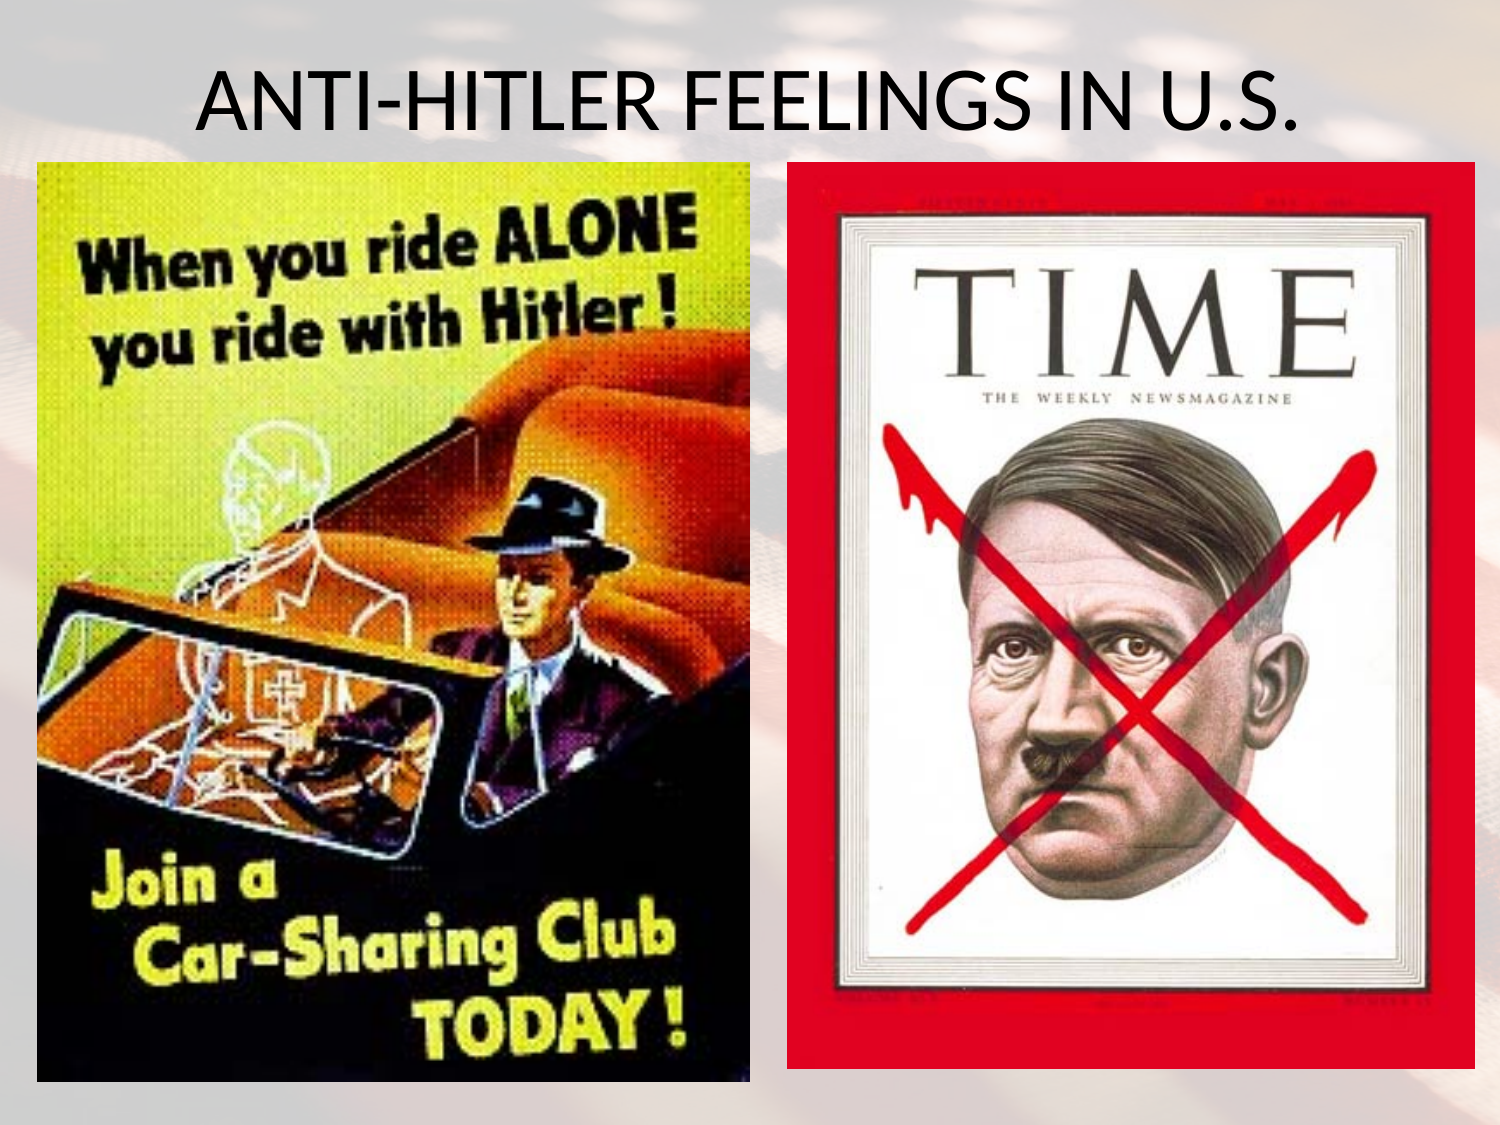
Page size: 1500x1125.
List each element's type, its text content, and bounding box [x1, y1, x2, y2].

picture [37, 162, 751, 1083]
title ANTI-HITLER FEELINGS IN U.S. [75, 0, 1425, 188]
picture [787, 162, 1476, 1069]
